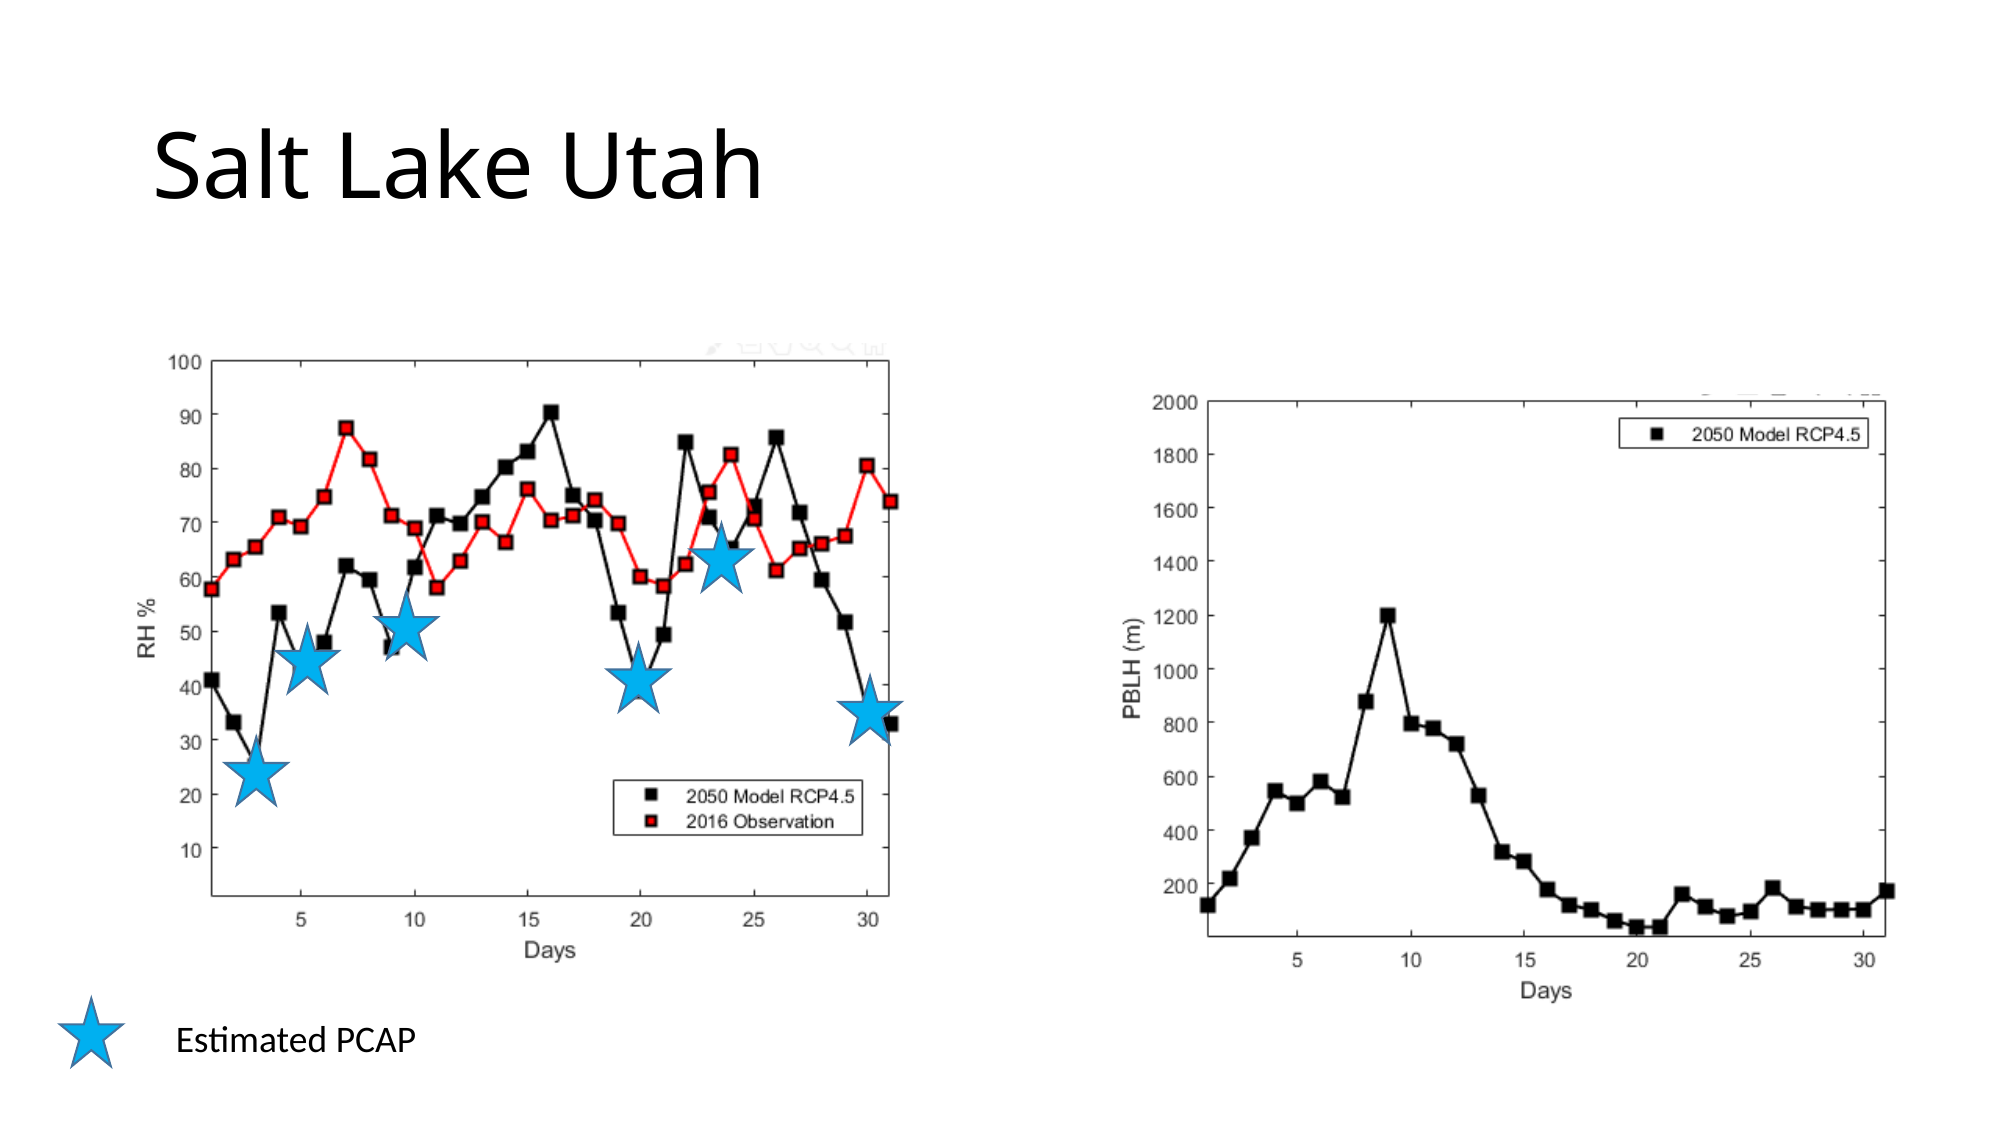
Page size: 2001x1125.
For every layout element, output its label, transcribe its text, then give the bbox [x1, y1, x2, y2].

text_box [56, 994, 126, 1070]
title Salt Lake Utah [137, 59, 1863, 278]
picture [122, 343, 915, 966]
picture [1112, 394, 1913, 1008]
text_box Estimated PCAP [161, 1007, 514, 1068]
